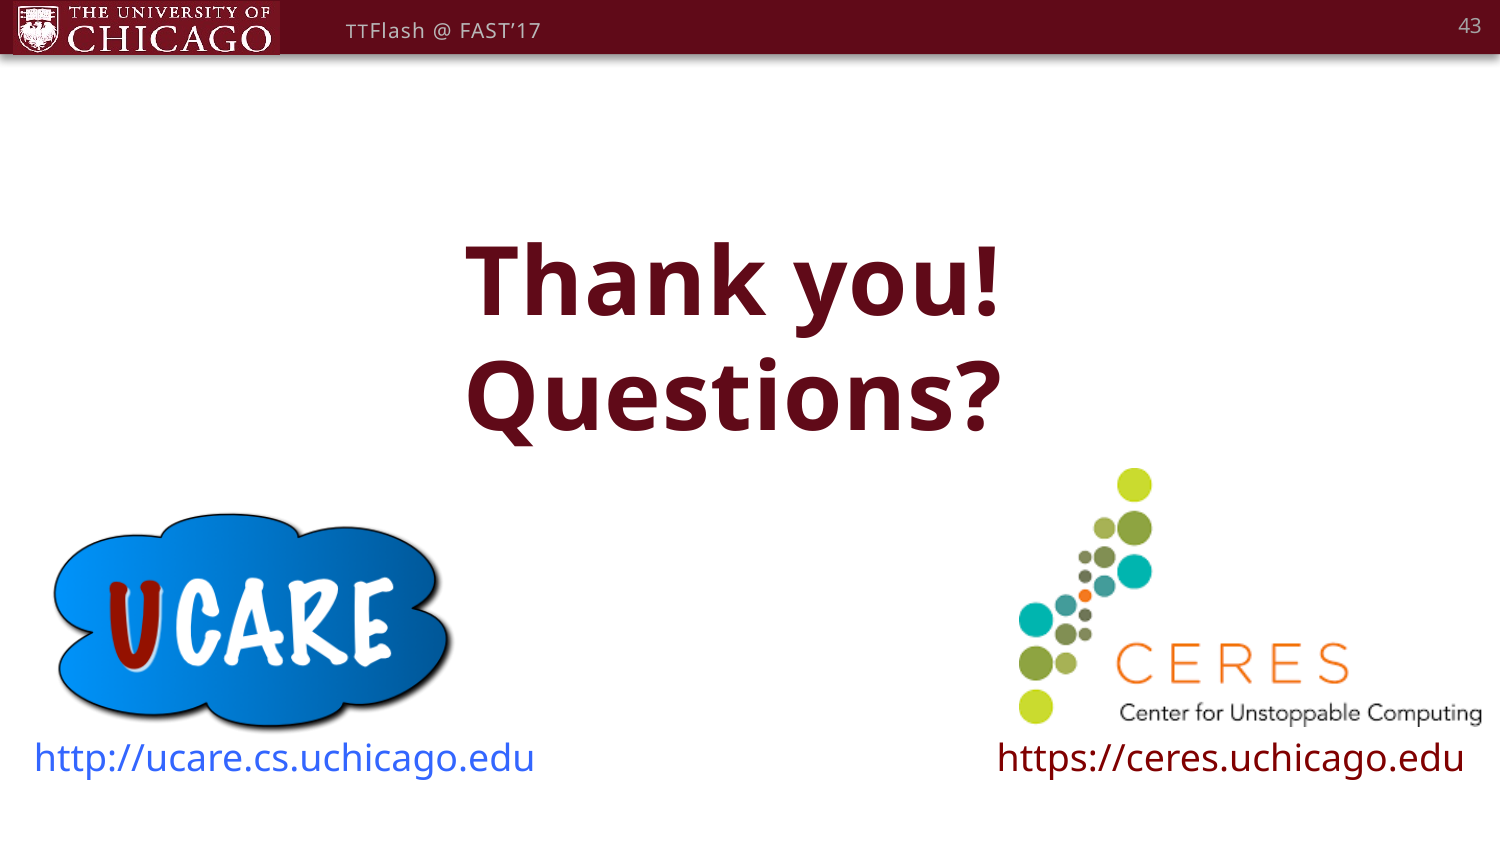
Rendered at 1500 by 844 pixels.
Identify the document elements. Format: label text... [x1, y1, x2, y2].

picture [20, 492, 485, 752]
text_box https://ceres.uchicago.edu [981, 726, 1481, 787]
footer TTFlash @ FAST’17 [330, 8, 866, 53]
slide_number 43 [1365, 0, 1497, 55]
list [1019, 467, 1483, 727]
picture [13, 1, 280, 55]
text_box http://ucare.cs.uchicago.edu [19, 726, 551, 787]
title Thank you! Questions? [358, 173, 1109, 458]
